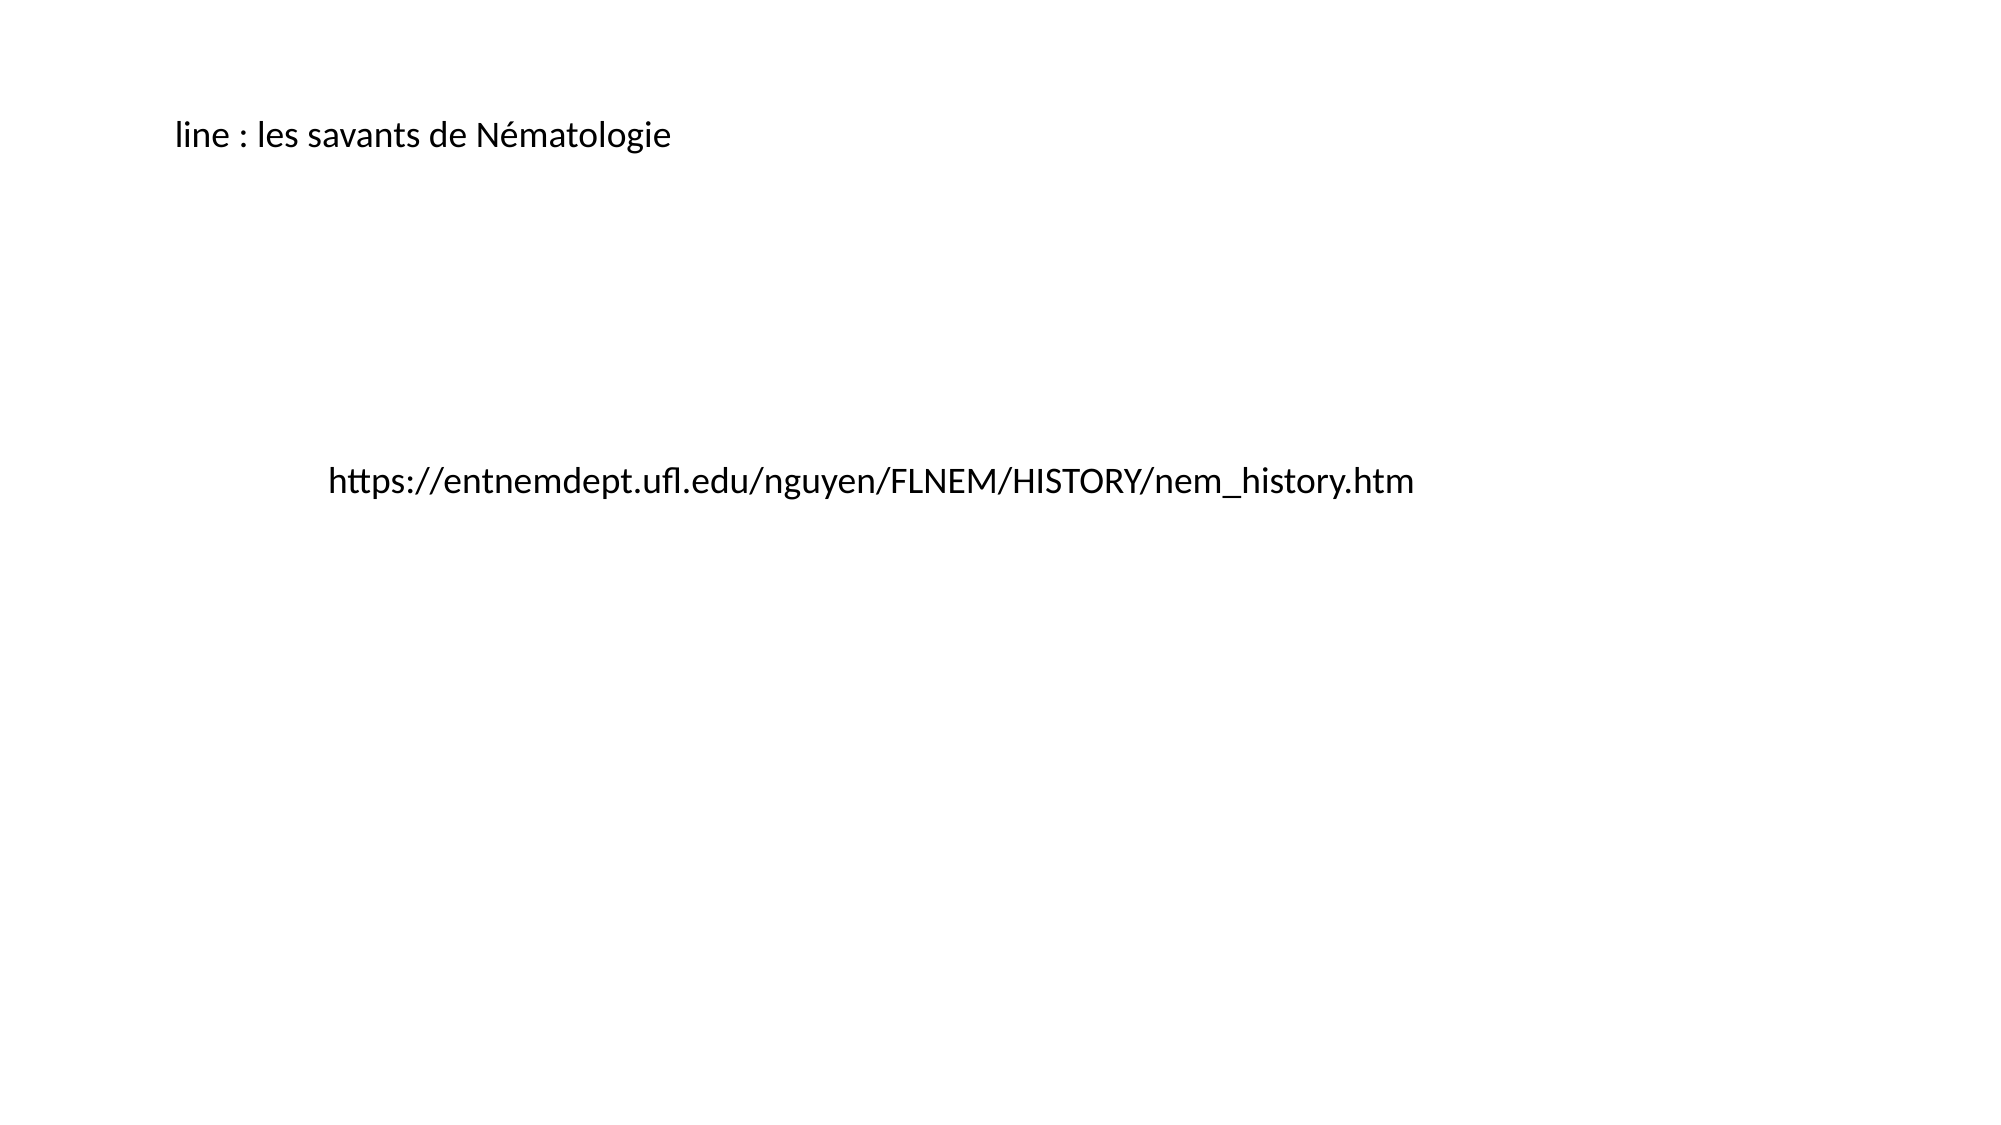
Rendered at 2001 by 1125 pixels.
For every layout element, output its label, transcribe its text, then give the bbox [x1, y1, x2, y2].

text_box https://entnemdept.ufl.edu/nguyen/FLNEM/HISTORY/nem_history.htm [313, 449, 1548, 509]
text_box line : les savants de Nématologie [160, 102, 1161, 163]
